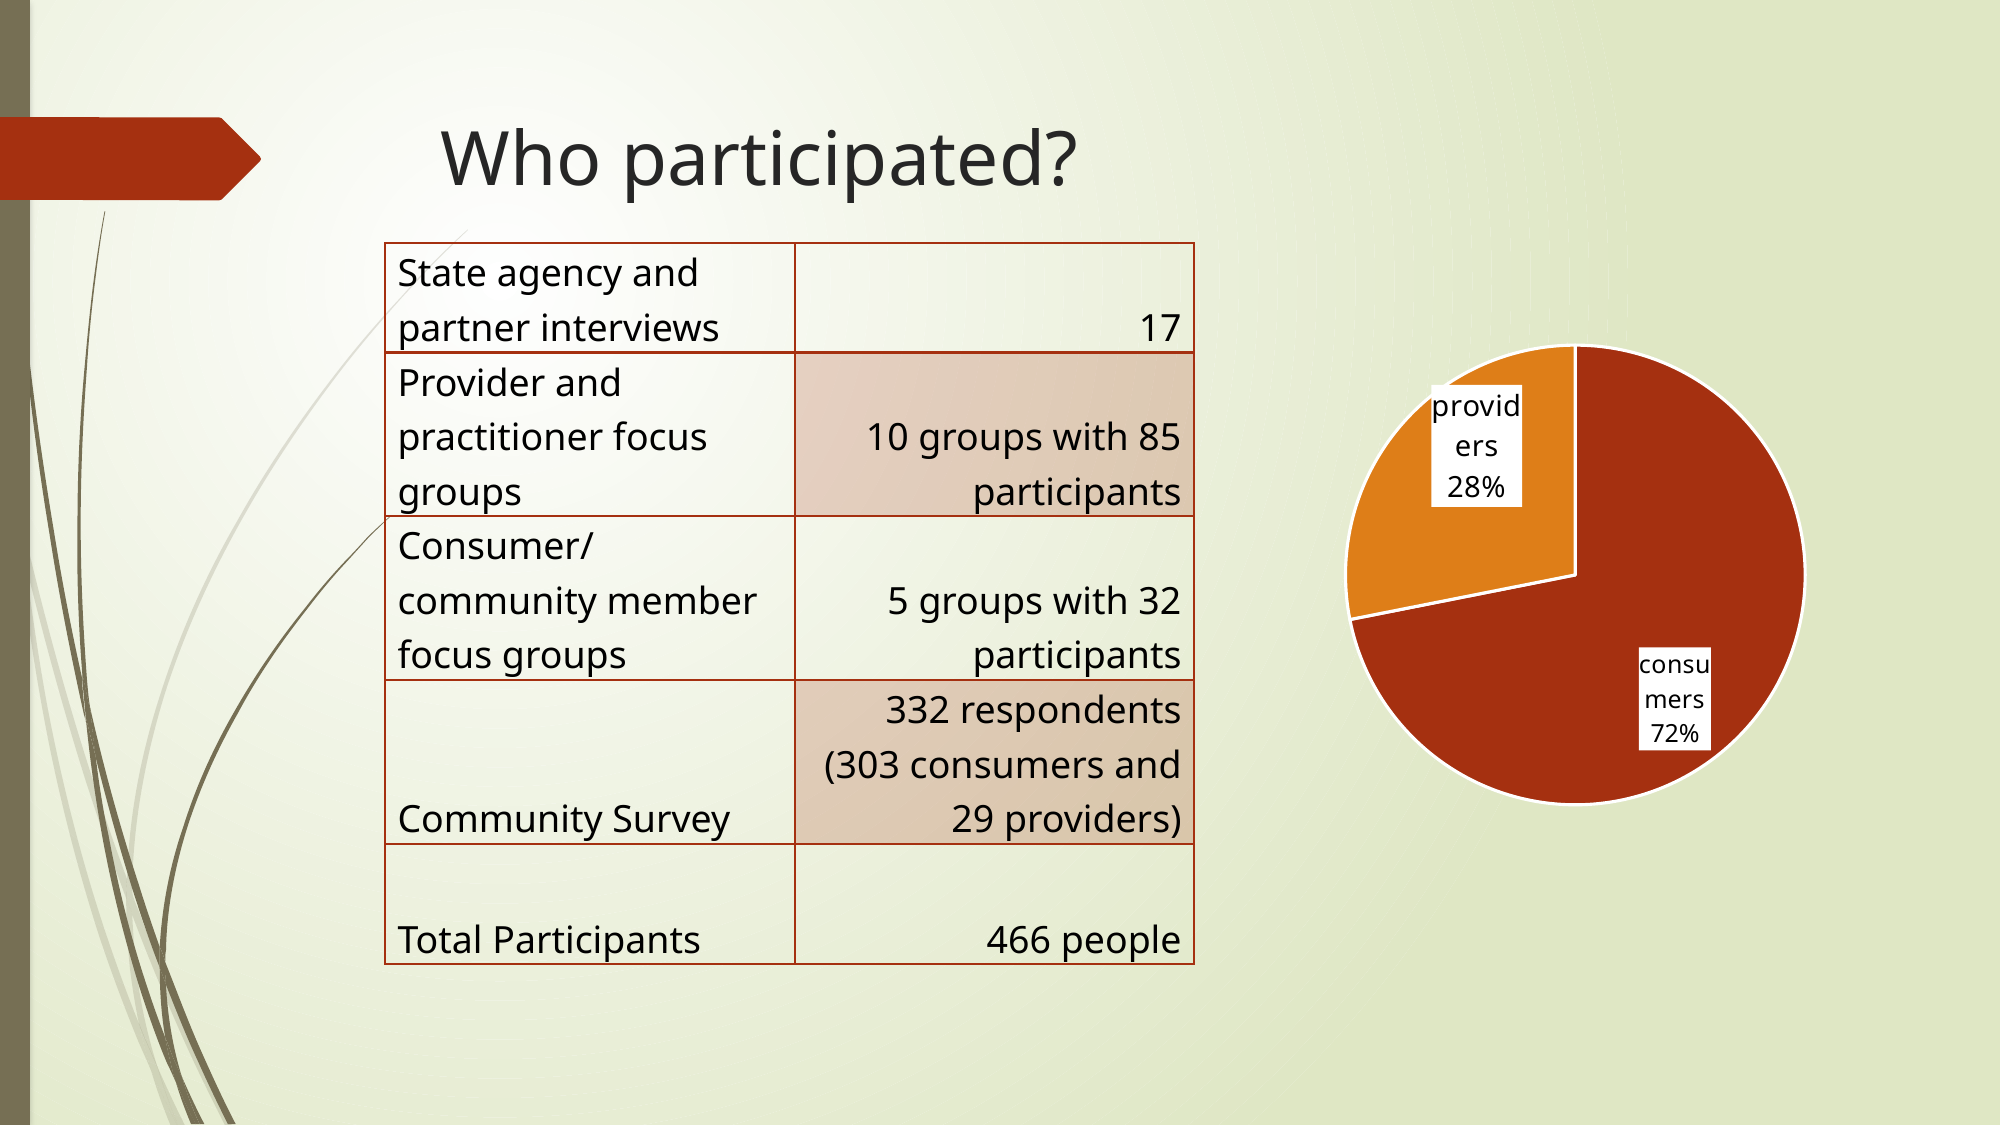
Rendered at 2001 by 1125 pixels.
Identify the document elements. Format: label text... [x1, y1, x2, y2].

table_cell 10 groups with 85 participants [796, 354, 1193, 515]
table_header 17 [796, 244, 1193, 351]
title Who participated? [425, 102, 1888, 313]
table_cell Community Survey [386, 681, 794, 843]
table_cell Consumer/ community member focus groups [386, 517, 794, 679]
table_header State agency and partner interviews [386, 244, 794, 351]
table_cell 5 groups with 32 participants [796, 517, 1193, 679]
table_cell Total Participants [386, 845, 794, 963]
chart [1220, 258, 1929, 879]
table_cell 466 people [796, 845, 1193, 963]
table_cell Provider and practitioner focus groups [386, 354, 794, 515]
table_cell 332 respondents (303 consumers and 29 providers) [796, 681, 1193, 843]
